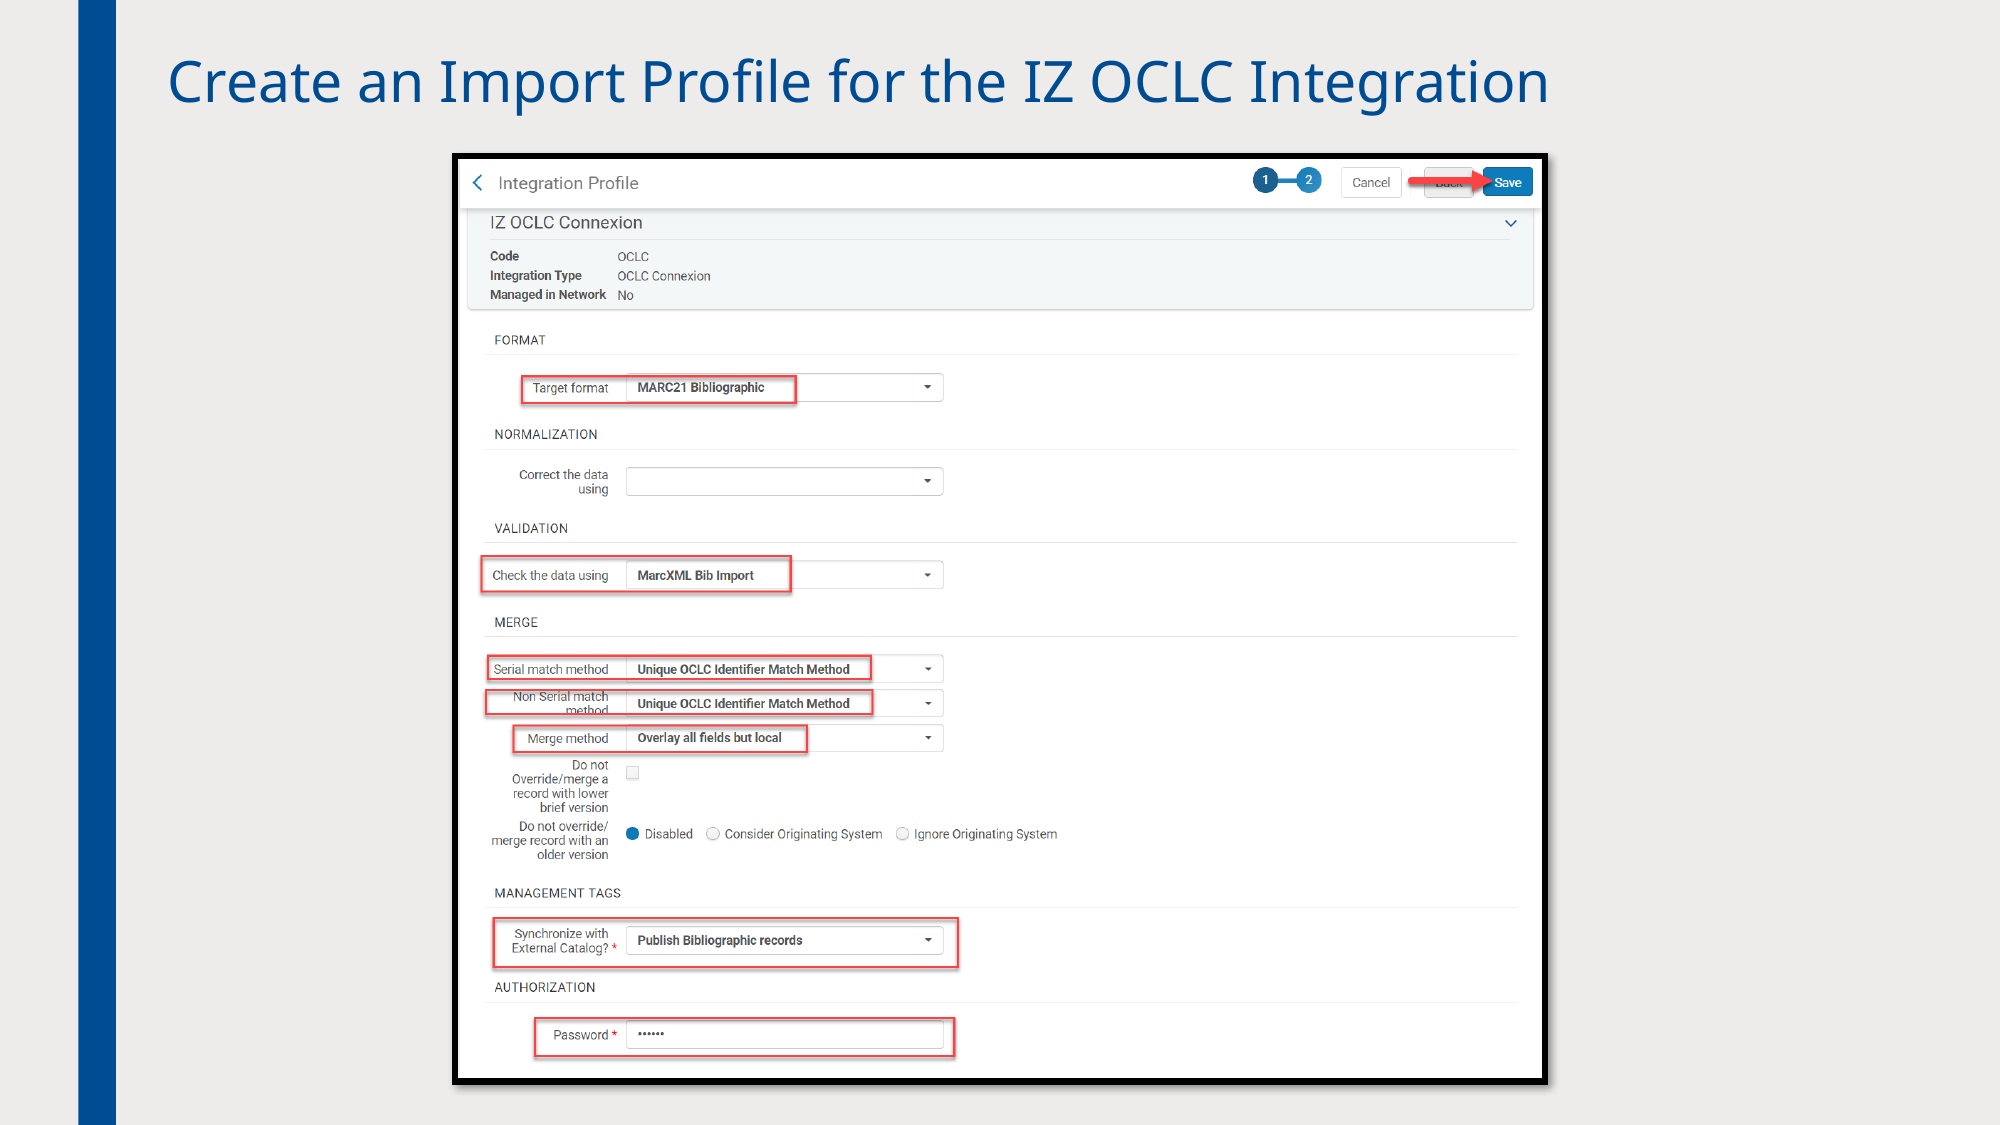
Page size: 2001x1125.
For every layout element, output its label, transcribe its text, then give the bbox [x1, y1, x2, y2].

picture [458, 159, 1542, 1079]
title Create an Import Profile for the IZ OCLC Integration [152, 46, 1799, 155]
